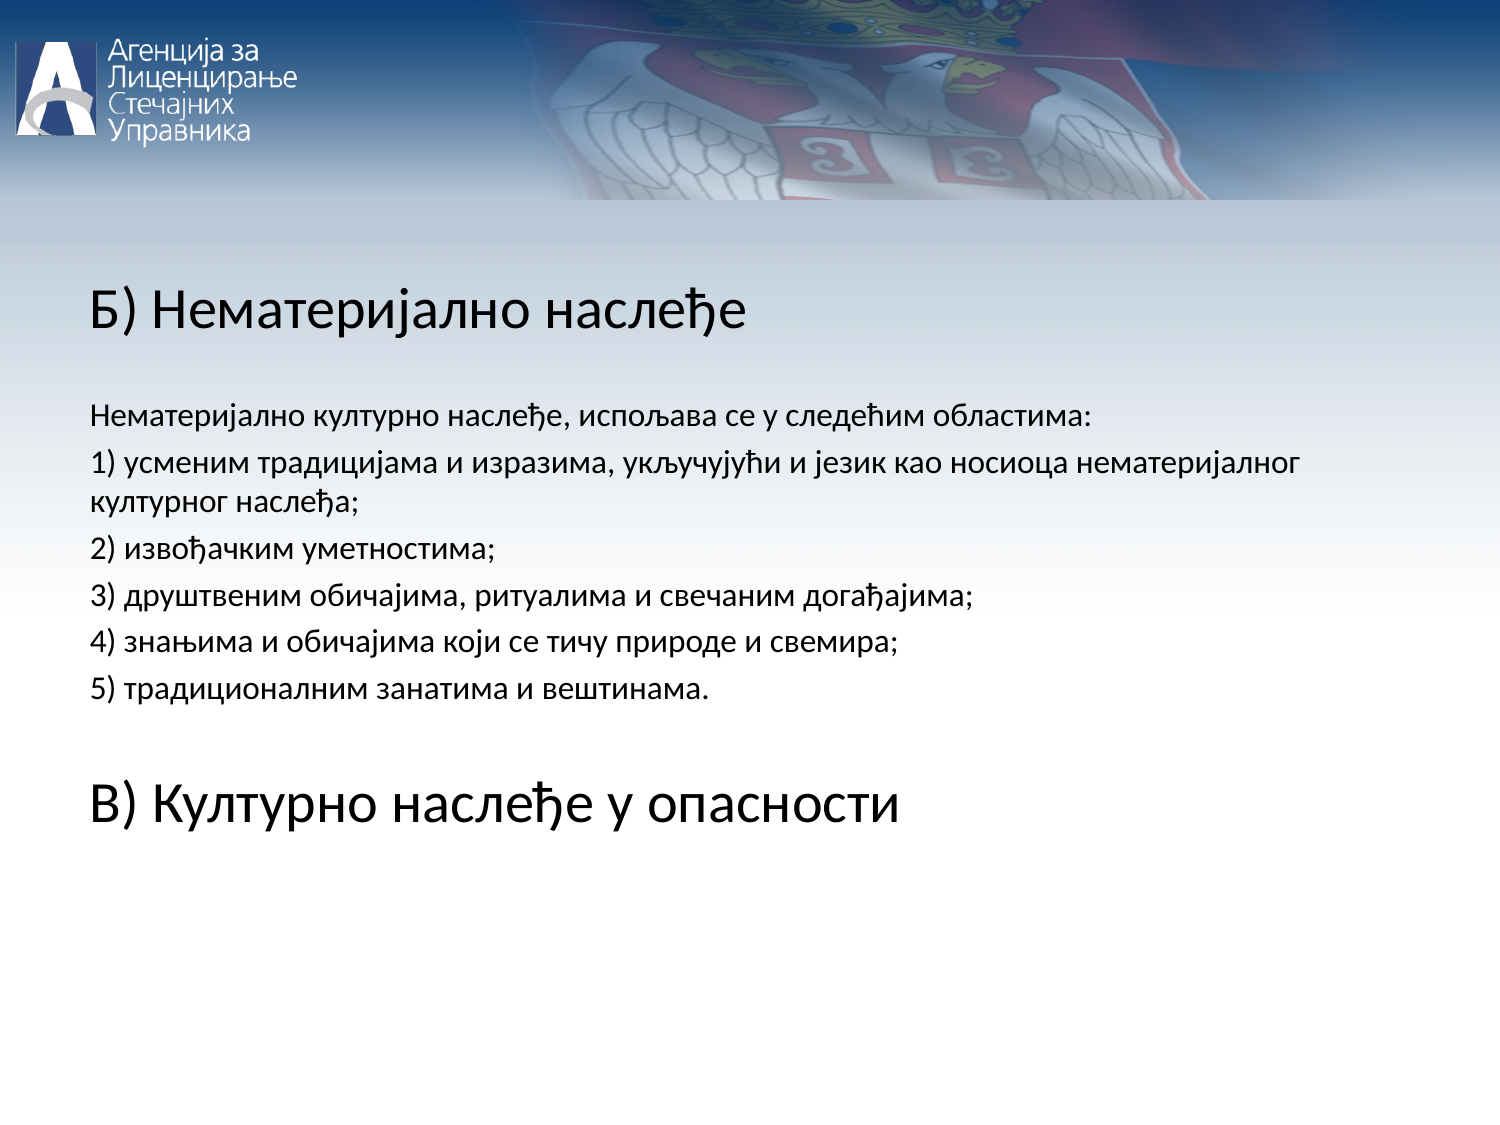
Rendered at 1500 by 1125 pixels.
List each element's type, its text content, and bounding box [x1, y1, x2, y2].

picture [0, 0, 1500, 1113]
list Б) Нематеријално наслеђе Нематеријално културно наслеђе, испољава се у следећим областима: 1) усменим традицијама и изразима, укључујући и језик као носиоца нематеријалног културног наслеђа; 2) извођачким уметностима; 3) друштвеним обичајима, ритуалима и свечаним догађајима; 4) знањима и обичајима који се тичу природе и свемира; 5) традиционалним занатима и вештинама. В) Културно наслеђе у опасности [75, 262, 1425, 1005]
